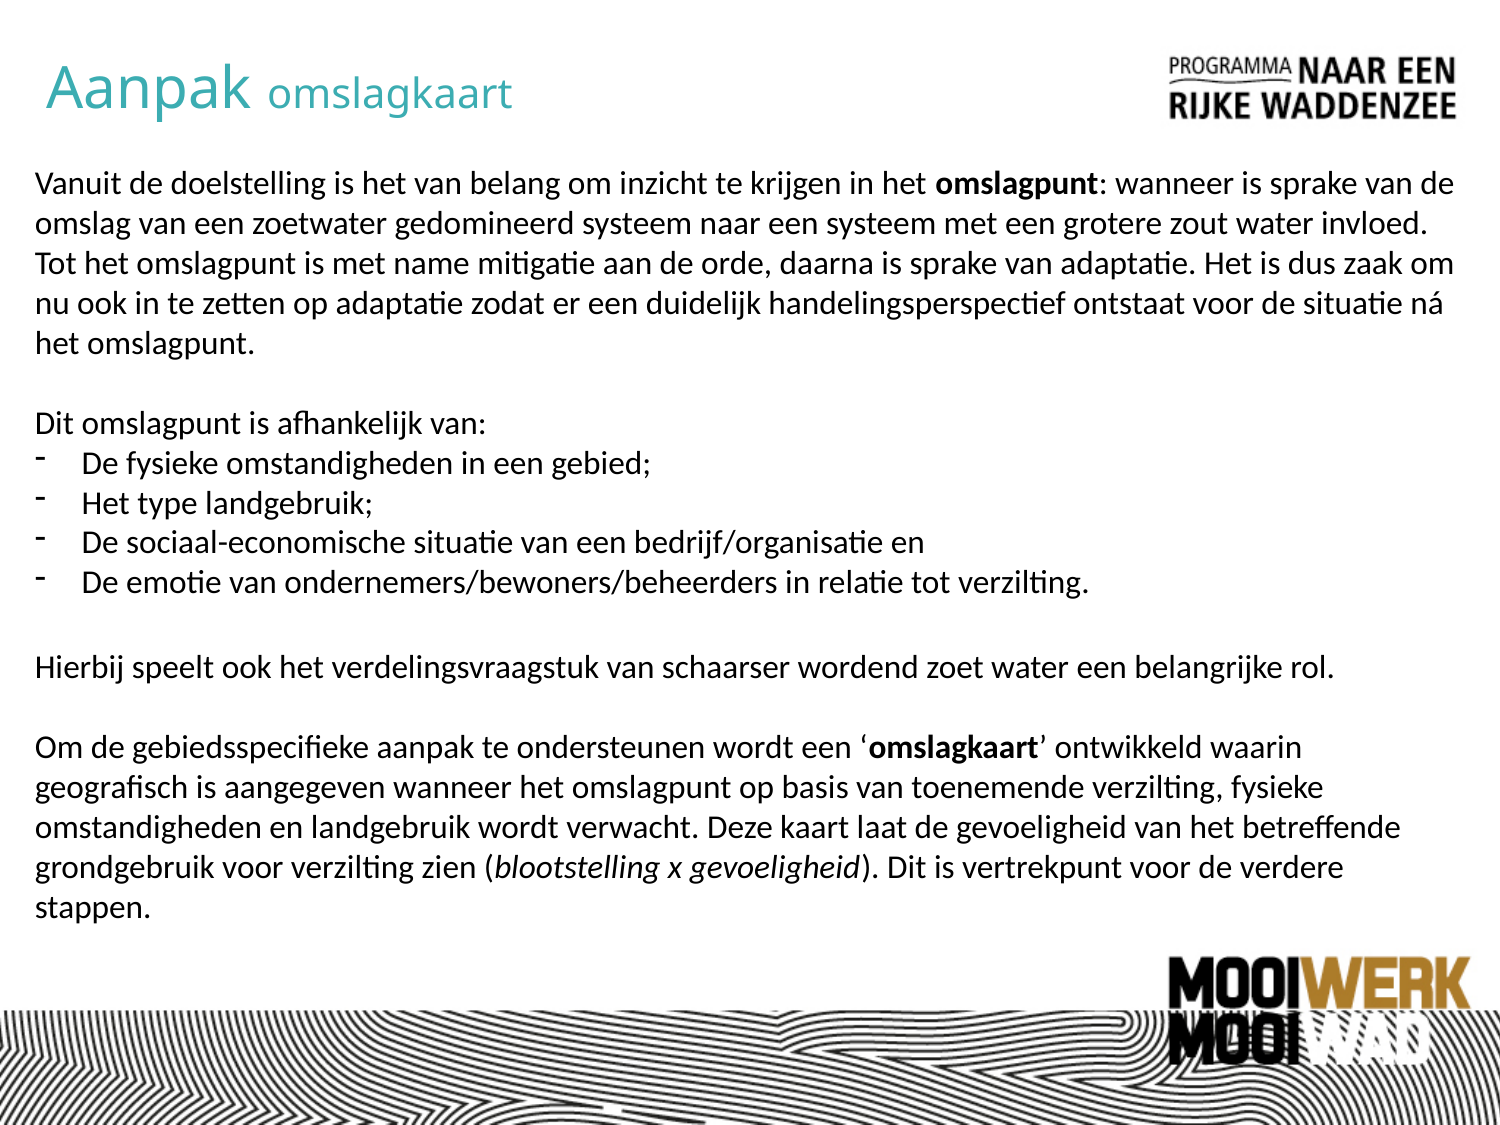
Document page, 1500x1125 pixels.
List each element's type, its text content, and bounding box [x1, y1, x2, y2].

text_box [108, 476, 159, 527]
text_box Aanpak omslagkaart [31, 42, 1079, 128]
text_box Vanuit de doelstelling is het van belang om inzicht te krijgen in het omslagpunt: wanneer is sprake van de omslag van een zoetwater gedomineerd systeem naar een systeem met een grotere zout water invloed. Tot het omslagpunt is met name mitigatie aan de orde, daarna is sprake van adaptatie. Het is dus zaak om nu ook in te zetten op adaptatie zodat er een duidelijk handelingsperspectief ontstaat voor de situatie ná het omslagpunt. Dit omslagpunt is afhankelijk van: De fysieke omstandigheden in een gebied; Het type landgebruik; De sociaal-economische situatie van een bedrijf/organisatie en De emotie van ondernemers/bewoners/beheerders in relatie tot verzilting. Hierbij speelt ook het verdelingsvraagstuk van schaarser wordend zoet water een belangrijke rol. Om de gebiedsspecifieke aanpak te ondersteunen wordt een ‘omslagkaart’ ontwikkeld waarin geografisch is aangegeven wanneer het omslagpunt op basis van toenemende verzilting, fysieke omstandigheden en landgebruik wordt verwacht. Deze kaart laat de gevoeligheid van het betreffende grondgebruik voor verzilting zien (blootstelling x gevoeligheid). Dit is vertrekpunt voor de verdere stappen. [19, 154, 1477, 933]
picture [0, 0, 1500, 1125]
